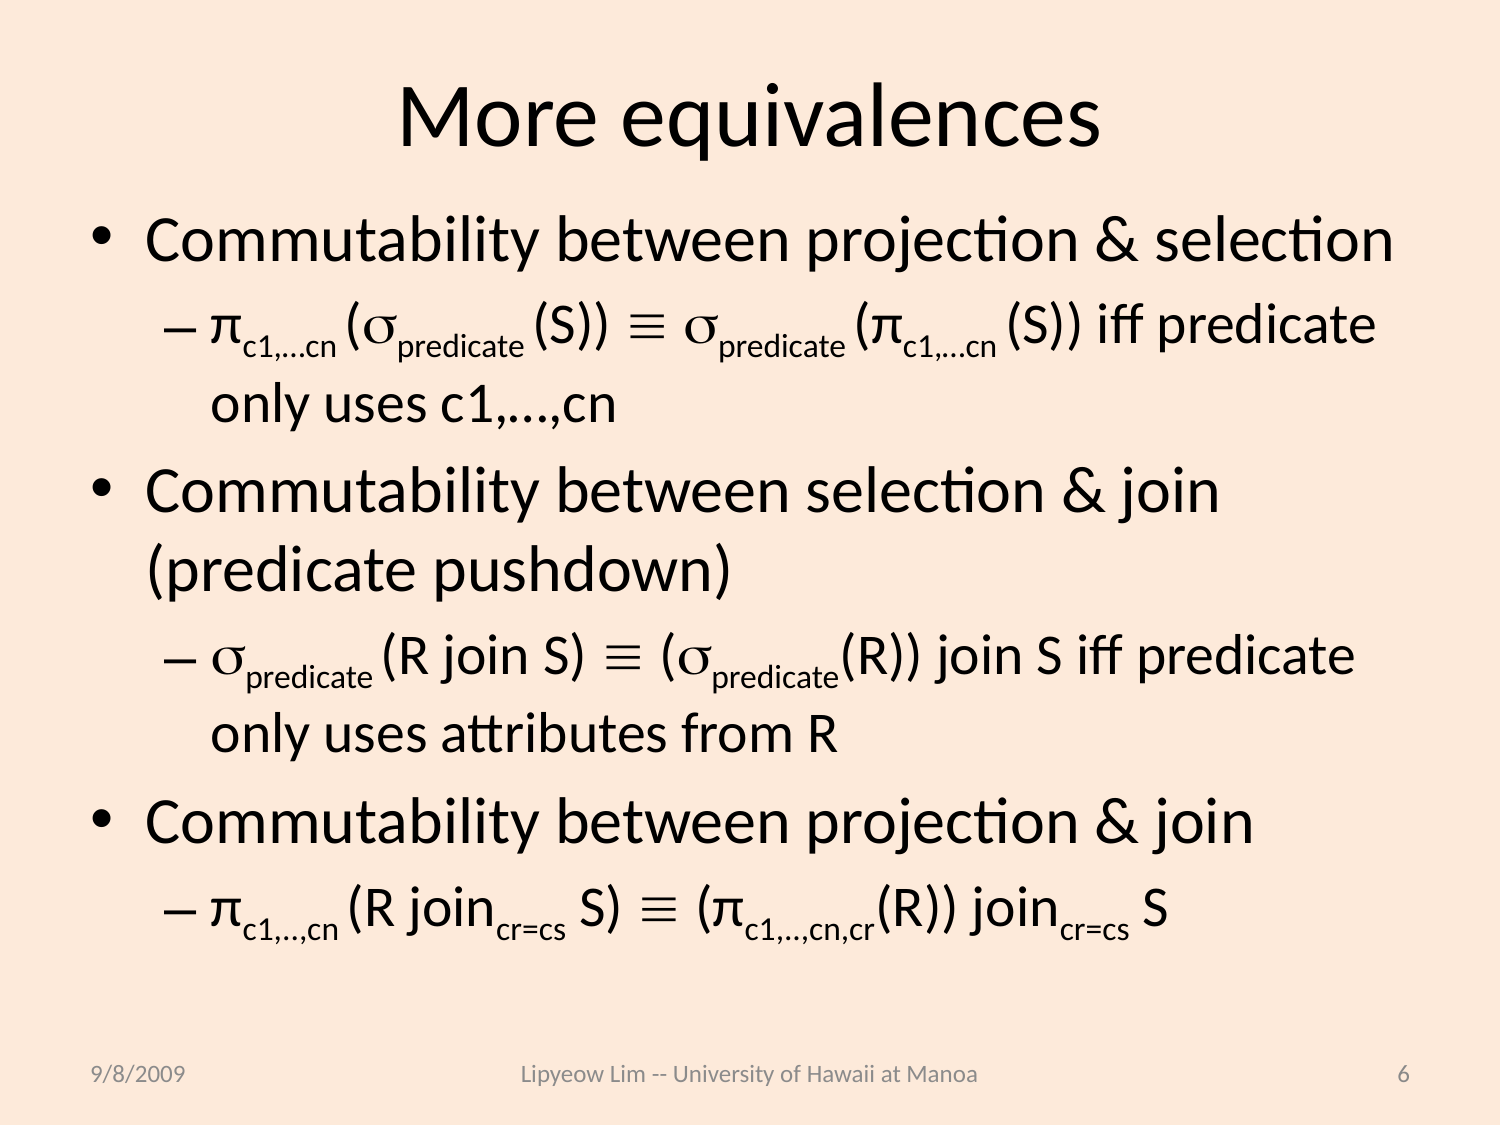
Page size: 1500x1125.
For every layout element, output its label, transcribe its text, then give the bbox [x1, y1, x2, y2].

footer Lipyeow Lim -- University of Hawaii at Manoa [450, 1042, 1050, 1103]
title More equivalences [74, 44, 1426, 176]
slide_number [75, 1042, 425, 1103]
slide_number 6 [1074, 1042, 1425, 1103]
list Commutability between projection & selection πc1,…cn (predicate (S))  predicate (πc1,…cn (S)) iff predicate only uses c1,…,cn Commutability between selection & join (predicate pushdown) predicate (R join S)  (predicate(R)) join S iff predicate only uses attributes from R Commutability between projection & join πc1,..,cn (R joincr=cs S)  (πc1,..,cn,cr(R)) joincr=cs S [74, 187, 1426, 1038]
